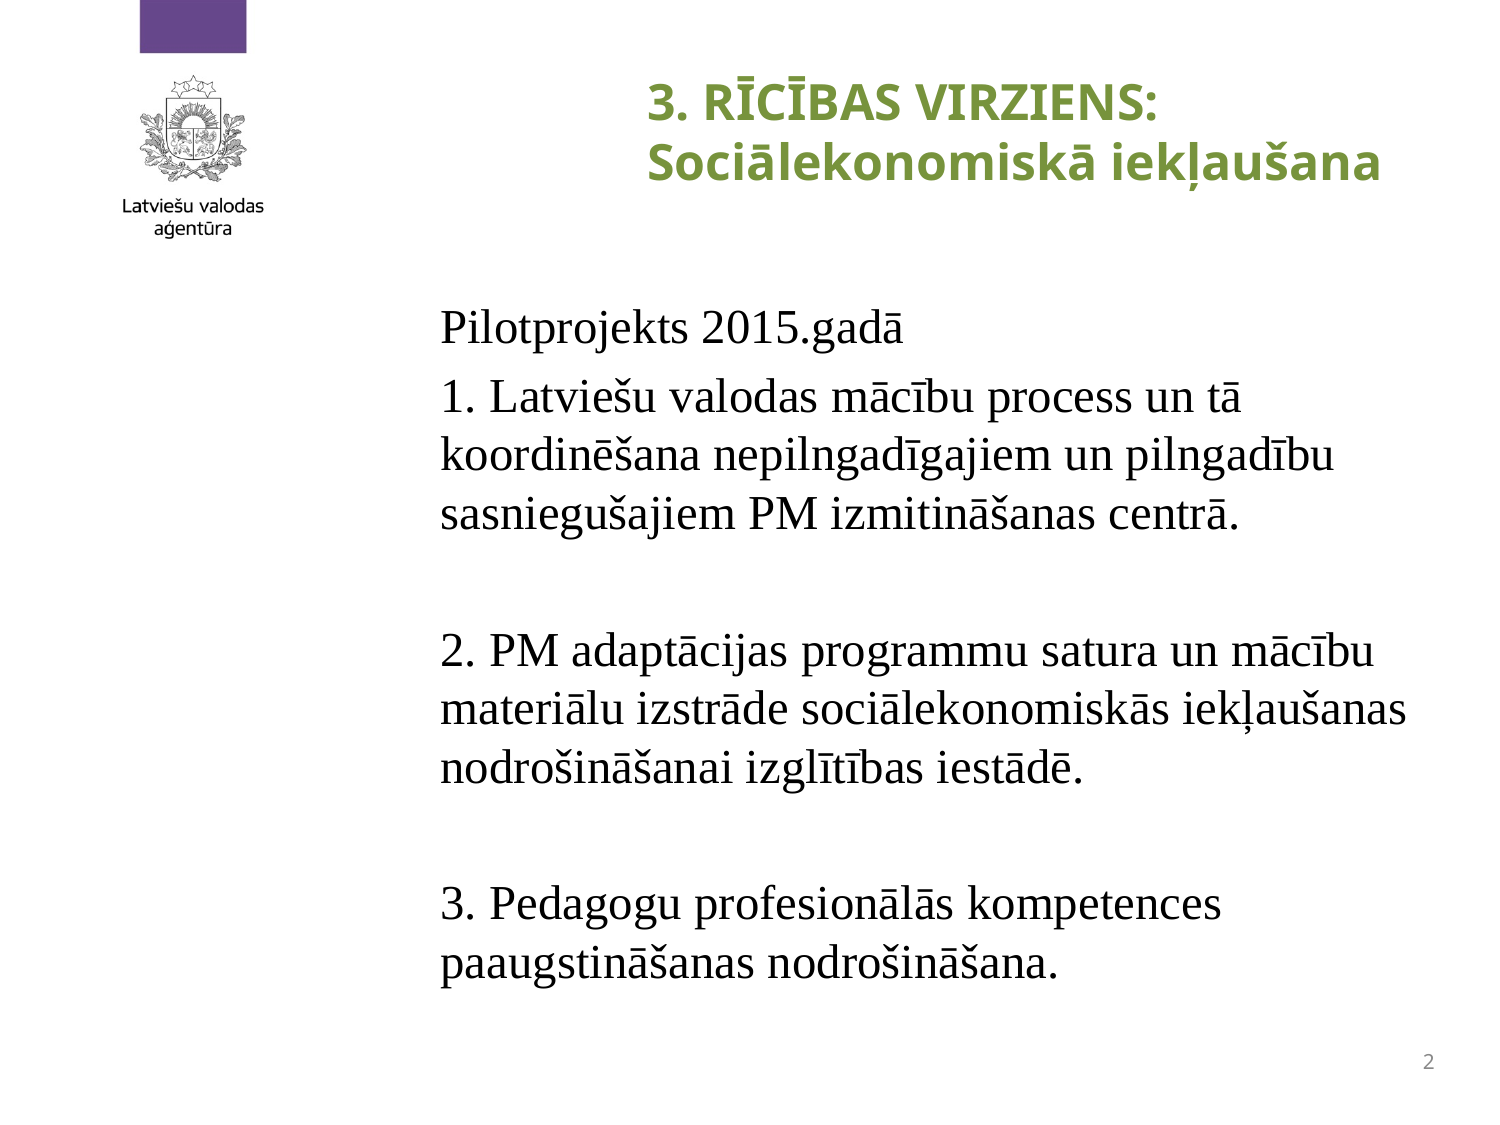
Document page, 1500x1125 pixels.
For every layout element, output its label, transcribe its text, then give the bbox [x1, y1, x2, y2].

slide_number 2 [1400, 1037, 1450, 1088]
title 3. RĪCĪBAS VIRZIENS: Sociālekonomiskā iekļaušana [631, 62, 1426, 233]
picture [48, 0, 338, 321]
list Pilotprojekts 2015.gadā 1. Latviešu valodas mācību process un tā koordinēšana nepilngadīgajiem un pilngadību sasniegušajiem PM izmitināšanas centrā. 2. PM adaptācijas programmu satura un mācību materiālu izstrāde sociālekonomiskās iekļaušanas nodrošināšanai izglītības iestādē. 3. Pedagogu profesionālās kompetences paaugstināšanas nodrošināšana. [424, 287, 1426, 1006]
